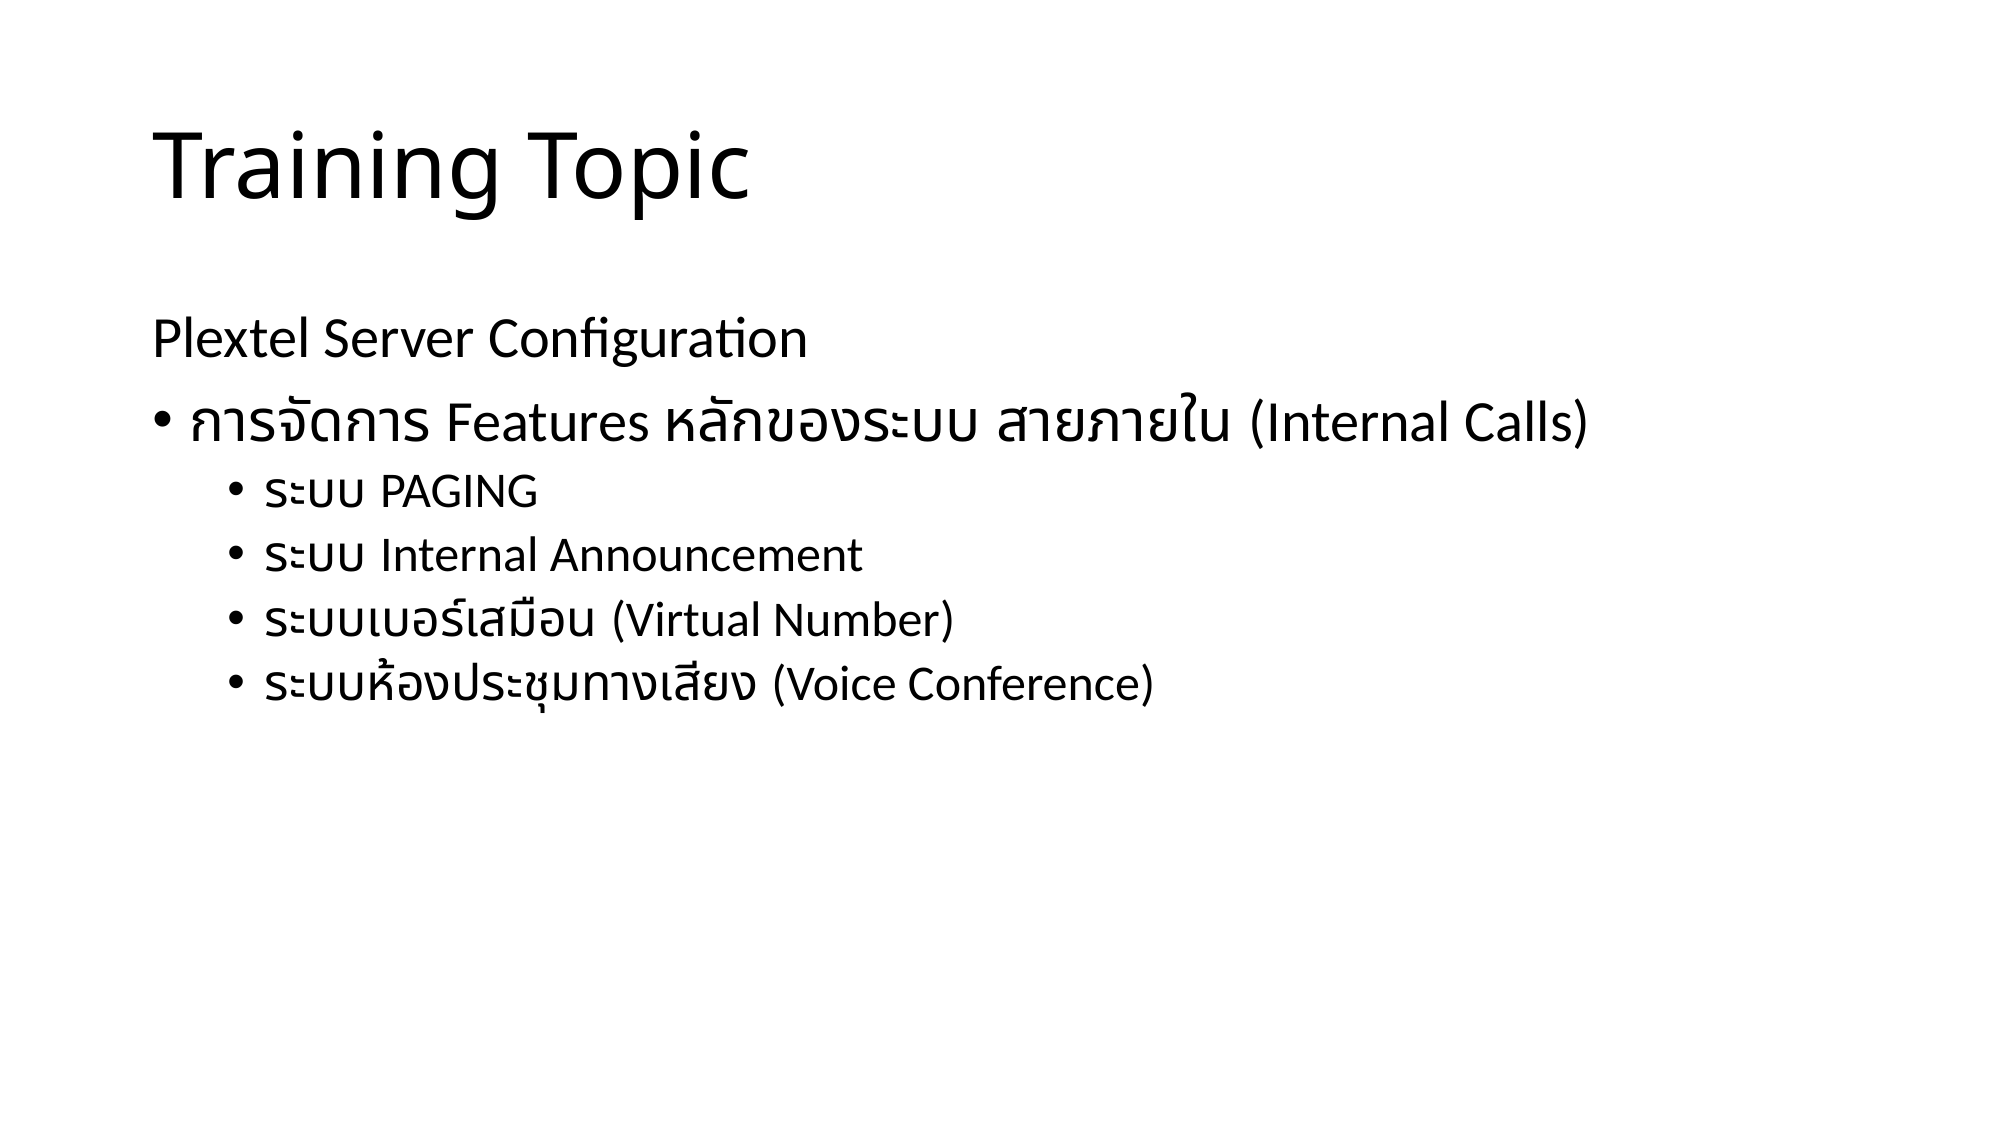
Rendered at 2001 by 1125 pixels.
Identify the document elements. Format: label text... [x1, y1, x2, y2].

title Training Topic [137, 59, 1863, 278]
list Plextel Server Configuration การจัดการ Features หลักของระบบ สายภายใน (Internal Calls) ระบบ PAGING ระบบ Internal Announcement ระบบเบอร์เสมือน (Virtual Number) ระบบห้องประชุมทางเสียง (Voice Conference) [137, 299, 1863, 1014]
